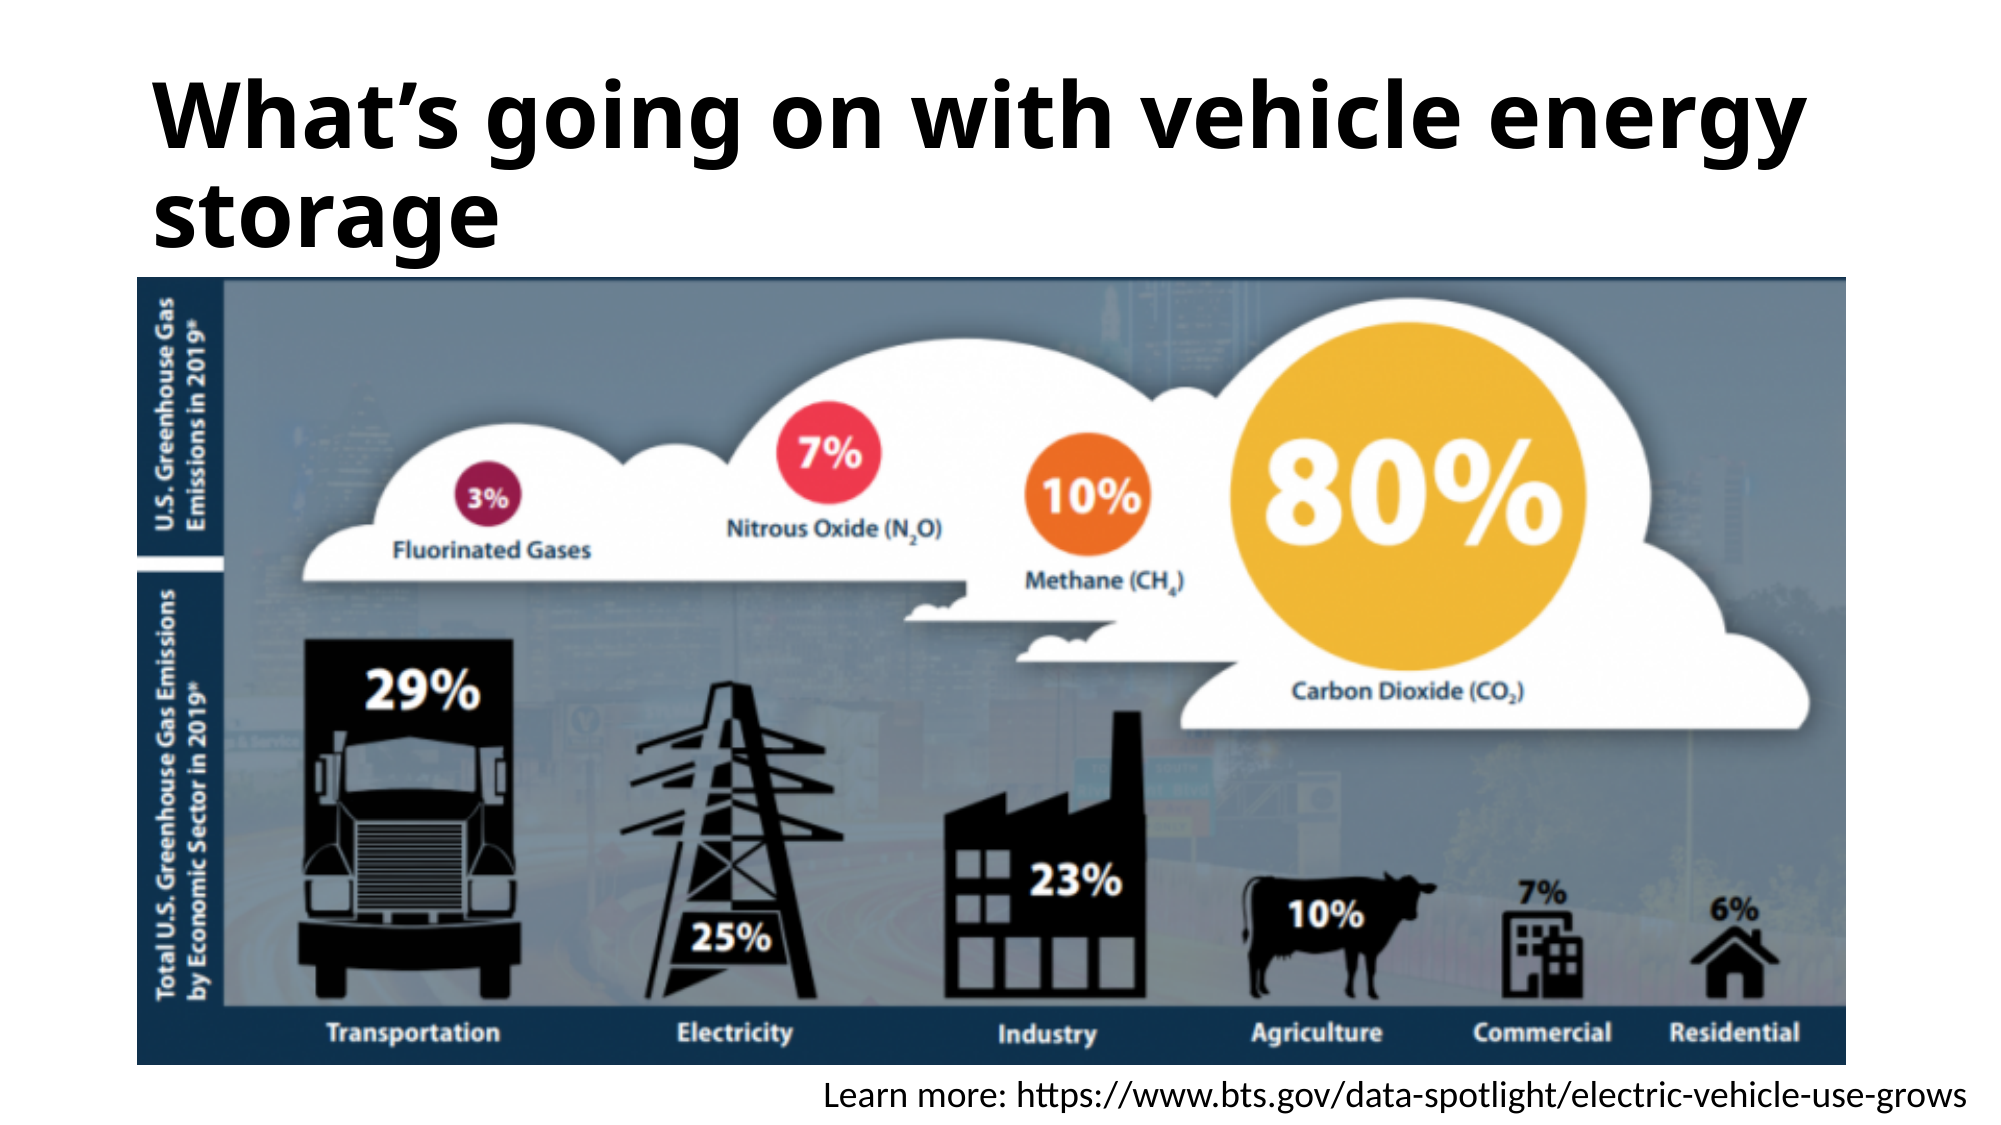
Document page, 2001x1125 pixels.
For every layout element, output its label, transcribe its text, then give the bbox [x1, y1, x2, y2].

text_box Learn more: https://www.bts.gov/data-spotlight/electric-vehicle-use-grows [808, 1062, 1984, 1123]
picture [137, 277, 1846, 1065]
title What’s going on with vehicle energy storage [137, 59, 1863, 278]
